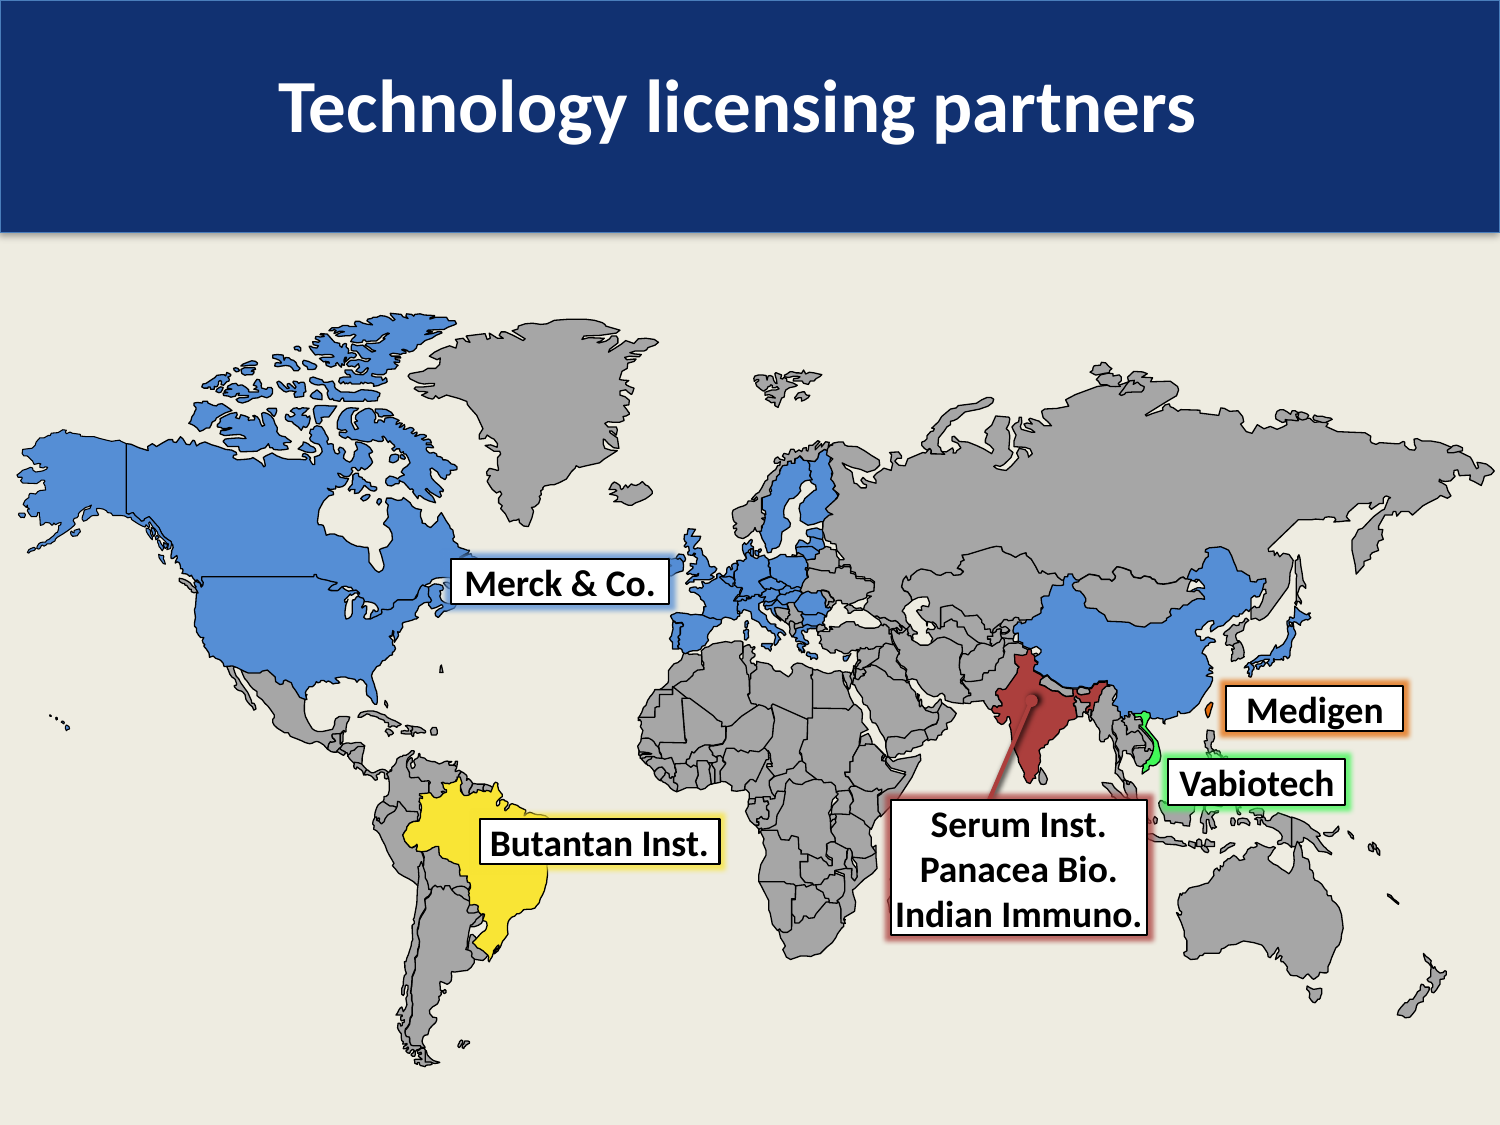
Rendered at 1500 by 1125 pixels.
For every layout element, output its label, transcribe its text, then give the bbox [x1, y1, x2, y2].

text_box [372, 801, 424, 886]
text_box [941, 606, 1009, 645]
text_box [1119, 380, 1145, 396]
text_box [795, 622, 802, 628]
text_box [357, 710, 402, 728]
text_box [778, 903, 844, 960]
text_box [753, 372, 798, 408]
text_box [831, 814, 877, 859]
text_box [794, 391, 810, 402]
text_box [1163, 814, 1192, 827]
text_box [1074, 698, 1092, 722]
text_box [835, 854, 878, 924]
text_box [748, 798, 755, 804]
text_box [1323, 826, 1340, 837]
text_box [383, 750, 429, 820]
text_box [1112, 717, 1145, 782]
text_box [660, 653, 704, 689]
text_box [845, 849, 858, 881]
text_box [414, 1048, 432, 1067]
text_box [776, 590, 802, 604]
text_box [678, 554, 686, 562]
text_box [995, 649, 1109, 774]
text_box [885, 754, 921, 791]
text_box [878, 793, 883, 817]
text_box [1397, 984, 1430, 1018]
text_box [791, 552, 804, 556]
text_box [1102, 782, 1119, 791]
text_box Serum Inst. Panacea Bio. Indian Immuno. [891, 800, 1147, 936]
text_box [1423, 953, 1447, 993]
text_box [402, 777, 548, 962]
text_box [959, 637, 1005, 681]
text_box [737, 594, 786, 646]
text_box [1196, 838, 1203, 847]
text_box [793, 624, 817, 653]
text_box [675, 641, 757, 726]
text_box [1090, 362, 1112, 376]
text_box [197, 634, 399, 705]
text_box [673, 763, 699, 792]
text_box [638, 686, 687, 746]
text_box [1294, 554, 1306, 606]
text_box [891, 628, 970, 704]
text_box [689, 573, 742, 621]
text_box [1121, 711, 1154, 752]
text_box [817, 621, 893, 654]
text_box [768, 554, 808, 589]
text_box [806, 546, 840, 572]
text_box [902, 547, 1063, 633]
text_box Butantan Inst. [479, 818, 720, 864]
text_box [484, 319, 659, 527]
text_box [874, 617, 903, 631]
text_box [468, 905, 478, 912]
text_box [908, 624, 918, 639]
text_box [870, 643, 907, 680]
text_box [669, 621, 683, 650]
text_box [745, 797, 769, 826]
text_box [759, 457, 813, 553]
text_box [1134, 712, 1161, 775]
text_box [734, 552, 770, 597]
text_box [856, 646, 881, 669]
text_box [639, 689, 672, 717]
text_box Merck & Co. [484, 558, 670, 605]
text_box [761, 643, 773, 652]
text_box [468, 783, 485, 794]
text_box [806, 651, 818, 660]
text_box [340, 731, 344, 745]
text_box [1040, 676, 1073, 696]
text_box [799, 704, 869, 791]
text_box [719, 576, 734, 587]
text_box [722, 563, 737, 580]
text_box [710, 704, 775, 757]
text_box [1312, 414, 1333, 423]
text_box [999, 618, 1026, 639]
text_box [353, 762, 367, 774]
text_box [763, 598, 777, 607]
text_box [396, 861, 432, 1057]
text_box [743, 629, 749, 641]
text_box [1447, 445, 1463, 453]
text_box [1230, 818, 1236, 826]
text_box [812, 669, 854, 709]
text_box [1096, 373, 1122, 387]
text_box [921, 397, 994, 455]
text_box [848, 786, 882, 830]
text_box [765, 599, 788, 621]
text_box [467, 934, 488, 961]
text_box [646, 757, 676, 777]
text_box [458, 771, 473, 795]
text_box [710, 763, 715, 785]
text_box [1077, 687, 1089, 694]
text_box [1133, 747, 1152, 767]
text_box [422, 847, 470, 889]
text_box [1372, 842, 1377, 850]
text_box [347, 746, 365, 764]
text_box [822, 590, 833, 605]
text_box [817, 872, 844, 904]
text_box [1368, 844, 1374, 852]
text_box [678, 558, 684, 573]
text_box [1306, 985, 1322, 1003]
text_box [1039, 767, 1048, 785]
text_box [925, 698, 942, 712]
text_box [988, 629, 1001, 645]
text_box [816, 624, 828, 633]
text_box Vabiotech [1168, 759, 1346, 805]
text_box [849, 670, 855, 682]
text_box [1275, 409, 1309, 423]
text_box [925, 702, 957, 741]
text_box [756, 791, 786, 830]
text_box [749, 661, 813, 718]
text_box [374, 801, 396, 823]
text_box [670, 612, 722, 654]
text_box Technology licensing partners [62, 49, 1413, 191]
text_box [1012, 546, 1267, 725]
text_box [406, 753, 461, 797]
text_box [654, 768, 665, 781]
text_box [660, 772, 677, 792]
text_box [732, 440, 832, 539]
text_box [1072, 566, 1205, 628]
text_box [1205, 702, 1213, 718]
text_box [1244, 662, 1255, 677]
text_box [452, 886, 469, 900]
text_box [1250, 623, 1296, 667]
text_box [1291, 817, 1332, 855]
text_box [363, 769, 389, 781]
text_box [784, 369, 822, 385]
text_box [792, 885, 830, 923]
text_box [1005, 639, 1018, 645]
text_box [830, 814, 837, 822]
text_box [745, 750, 775, 798]
text_box [758, 577, 785, 590]
text_box [754, 548, 762, 557]
text_box [483, 784, 492, 791]
text_box [721, 747, 769, 792]
text_box [327, 733, 343, 753]
text_box [859, 733, 873, 745]
text_box [401, 725, 412, 734]
text_box [712, 755, 726, 784]
text_box [795, 546, 819, 560]
text_box [759, 587, 781, 601]
text_box [758, 831, 814, 888]
text_box [1122, 779, 1137, 791]
text_box [774, 607, 789, 623]
text_box [1090, 685, 1120, 764]
text_box [1254, 814, 1292, 848]
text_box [16, 429, 172, 565]
text_box Medigen [1226, 685, 1404, 731]
text_box [1223, 618, 1249, 646]
text_box [1237, 818, 1250, 826]
text_box [742, 644, 757, 680]
text_box [762, 778, 838, 866]
text_box [800, 612, 827, 626]
text_box [831, 819, 836, 829]
text_box [684, 528, 717, 585]
text_box [1231, 640, 1245, 662]
text_box [686, 744, 717, 766]
text_box [885, 730, 929, 758]
text_box [339, 742, 365, 755]
text_box [1204, 730, 1215, 750]
text_box [735, 596, 747, 601]
text_box [426, 1050, 440, 1064]
text_box [471, 915, 484, 927]
text_box [458, 1040, 463, 1048]
text_box [794, 590, 832, 615]
text_box [637, 738, 662, 759]
text_box [822, 371, 1495, 629]
text_box [785, 602, 803, 626]
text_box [49, 714, 70, 732]
text_box [1387, 893, 1399, 905]
text_box [1204, 838, 1215, 847]
text_box [765, 703, 807, 776]
text_box [852, 664, 939, 743]
text_box [759, 882, 796, 933]
text_box [696, 760, 712, 790]
text_box [406, 885, 482, 1048]
text_box [336, 747, 346, 756]
text_box [831, 790, 853, 815]
text_box [744, 620, 749, 629]
text_box [779, 585, 800, 594]
text_box [844, 743, 906, 794]
text_box [843, 653, 851, 662]
text_box [462, 1041, 470, 1049]
text_box [806, 527, 823, 539]
text_box [961, 642, 1027, 704]
text_box [410, 726, 426, 737]
text_box [1200, 814, 1217, 834]
text_box [799, 450, 838, 526]
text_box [978, 700, 1032, 826]
text_box [789, 620, 796, 638]
text_box [795, 537, 825, 550]
text_box [1176, 841, 1344, 980]
text_box [926, 620, 979, 654]
text_box [641, 757, 651, 765]
text_box [1375, 847, 1380, 856]
text_box [1255, 661, 1266, 670]
text_box [385, 729, 394, 737]
text_box [770, 760, 815, 795]
text_box [1188, 841, 1196, 849]
text_box [1156, 835, 1187, 847]
text_box [609, 481, 653, 506]
text_box [1286, 606, 1311, 627]
text_box [800, 842, 848, 886]
text_box [227, 667, 256, 711]
text_box [742, 539, 754, 556]
text_box [1347, 831, 1354, 840]
text_box [241, 671, 350, 749]
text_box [126, 313, 479, 626]
text_box [1220, 842, 1235, 854]
text_box [800, 566, 874, 614]
text_box [855, 668, 865, 679]
text_box [658, 698, 726, 764]
text_box [430, 727, 438, 736]
text_box [1201, 845, 1209, 853]
